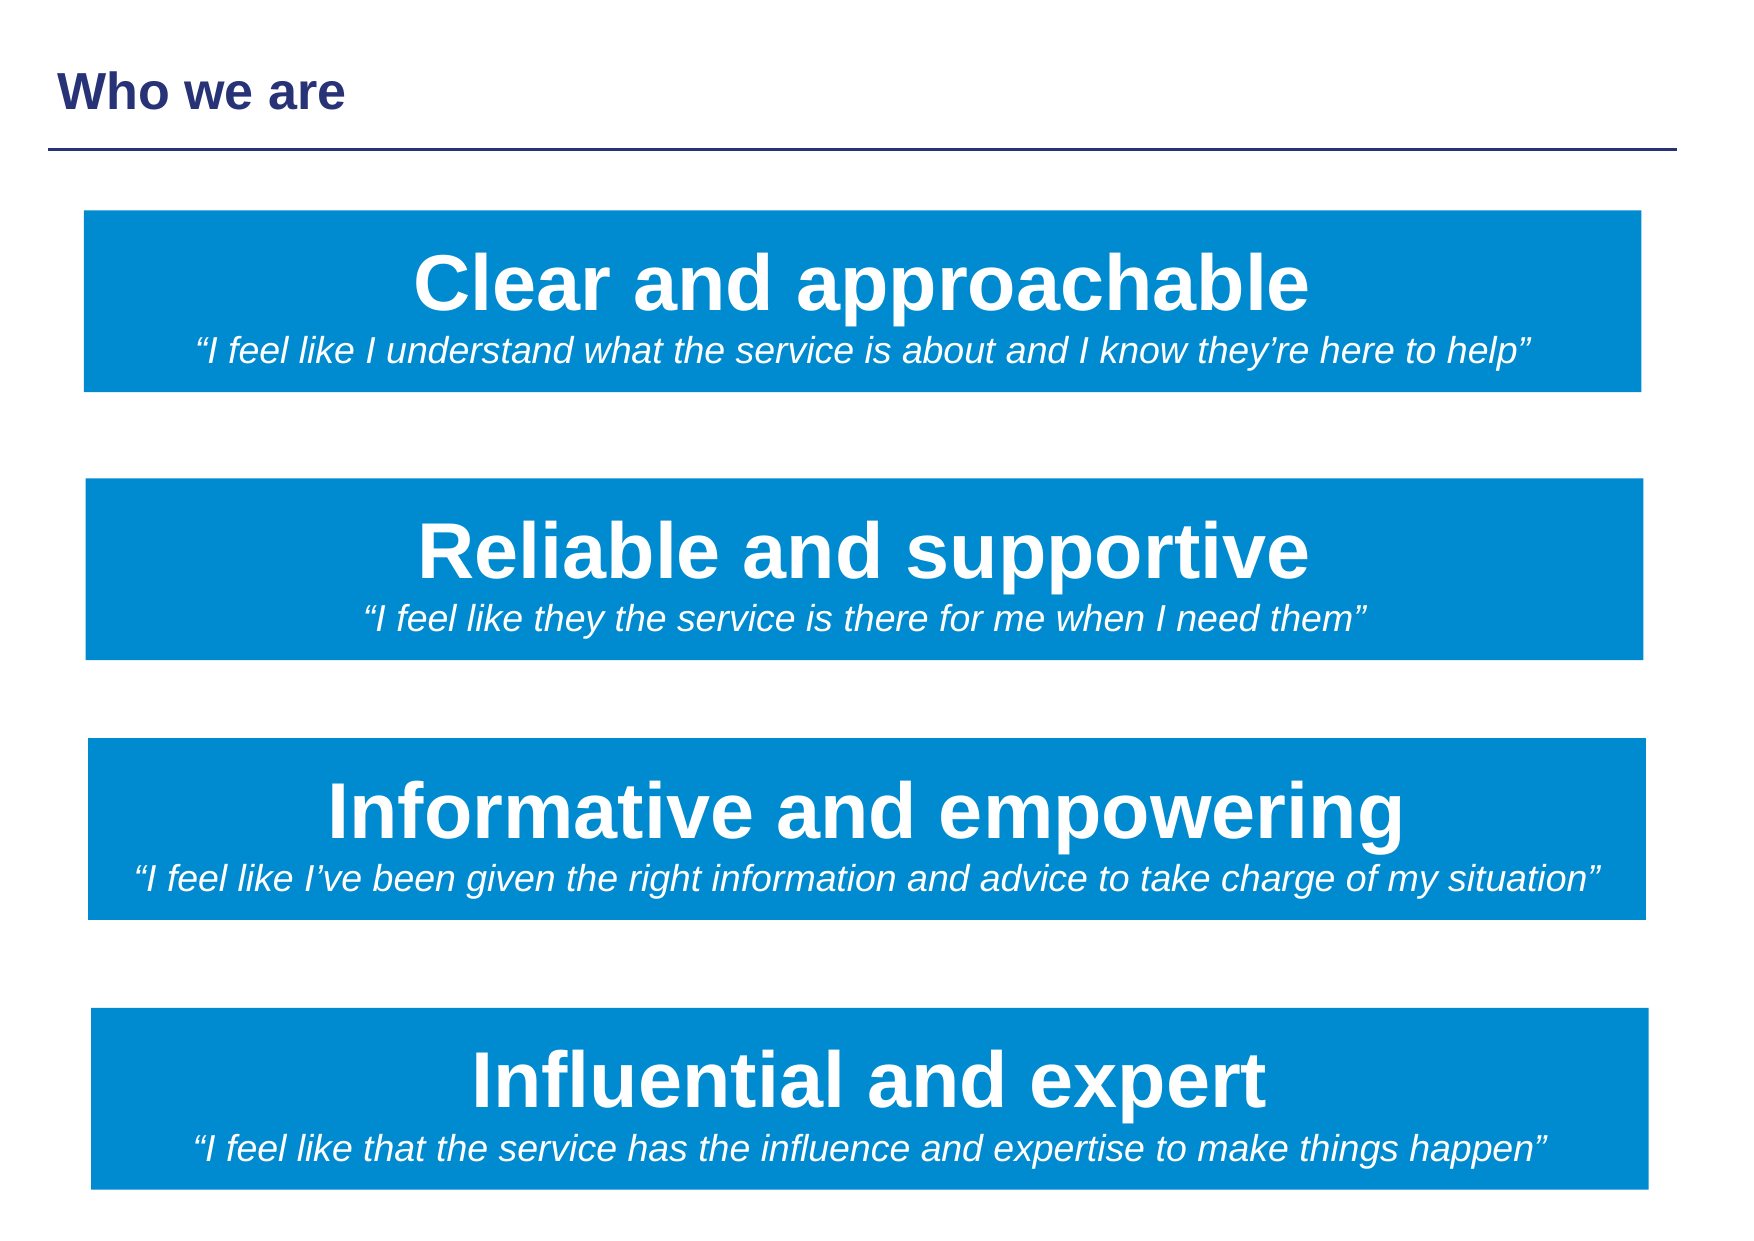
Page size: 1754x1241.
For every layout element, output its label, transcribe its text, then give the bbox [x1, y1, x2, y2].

text_box Influential and expert “I feel like that the service has the influence and expertise to make things happen” [91, 1007, 1649, 1190]
text_box Clear and approachable “I feel like I understand what the service is about and I know they’re here to help” [83, 210, 1642, 393]
text_box Reliable and supportive “I feel like they the service is there for me when I need them” [85, 478, 1644, 661]
text_box Who we are [42, 42, 1720, 130]
text_box Informative and empowering “I feel like I’ve been given the right information and advice to take charge of my situation” [88, 738, 1646, 920]
